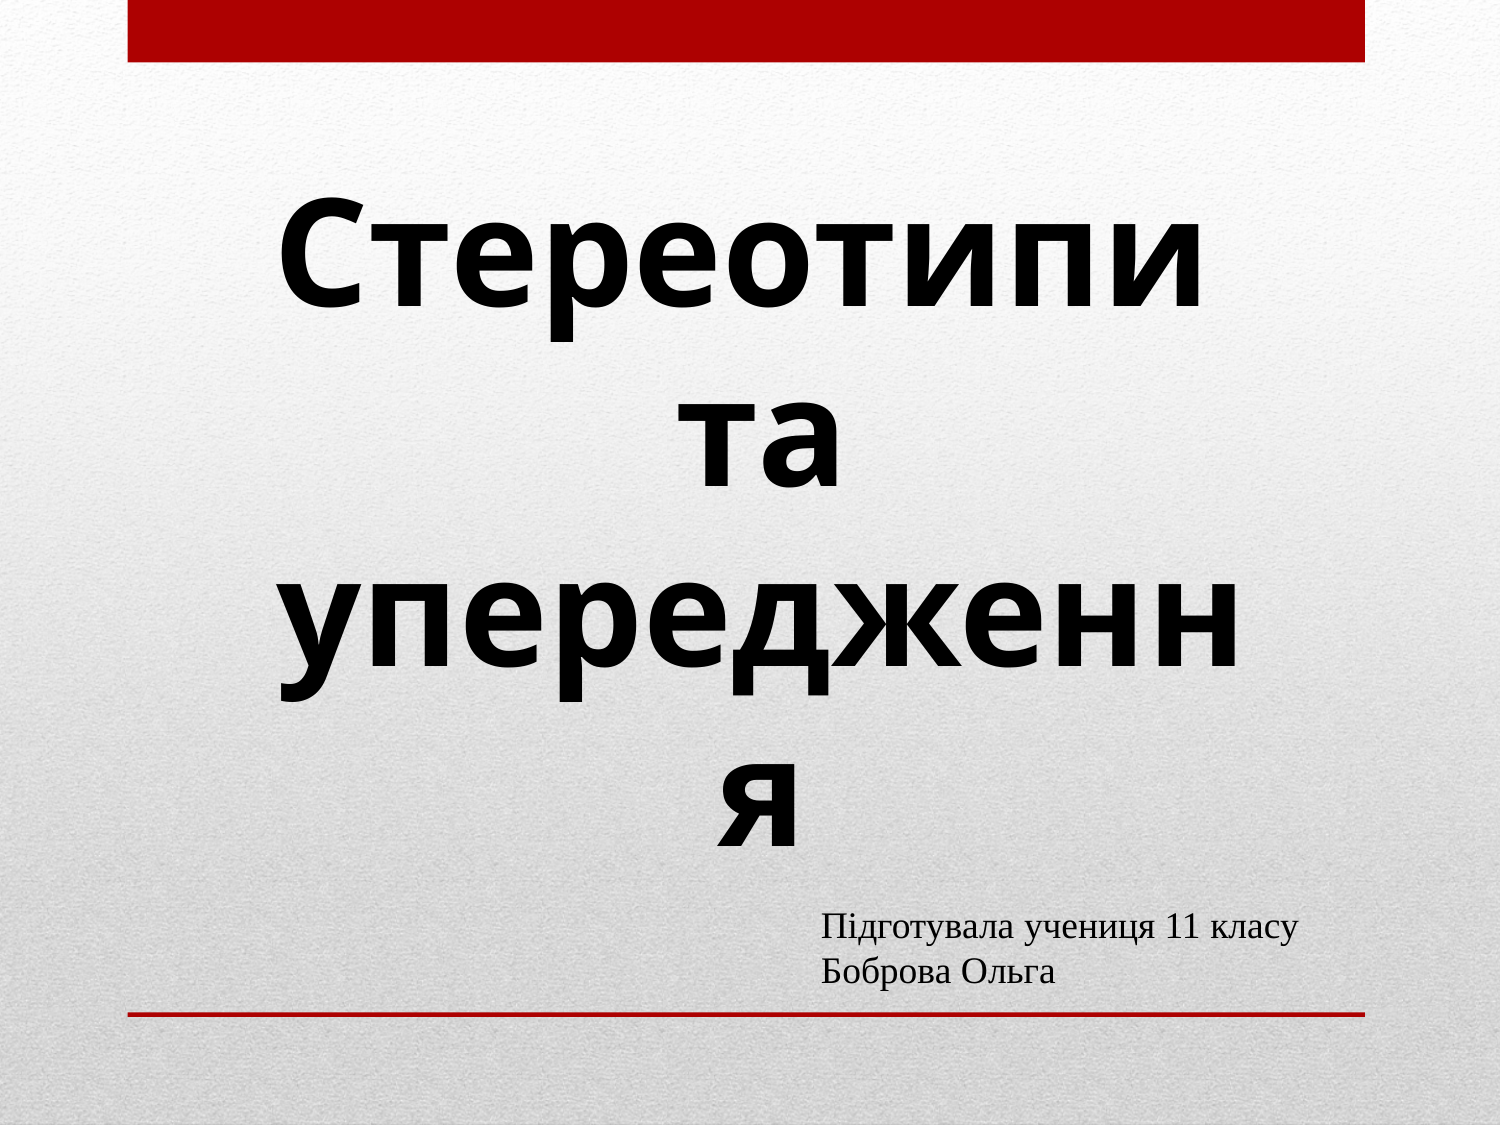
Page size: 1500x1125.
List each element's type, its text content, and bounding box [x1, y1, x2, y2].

text_box Підготувала учениця 11 класу Боброва Ольга [805, 893, 1373, 1043]
text_box Стереотипи та упередження [218, 148, 1306, 884]
